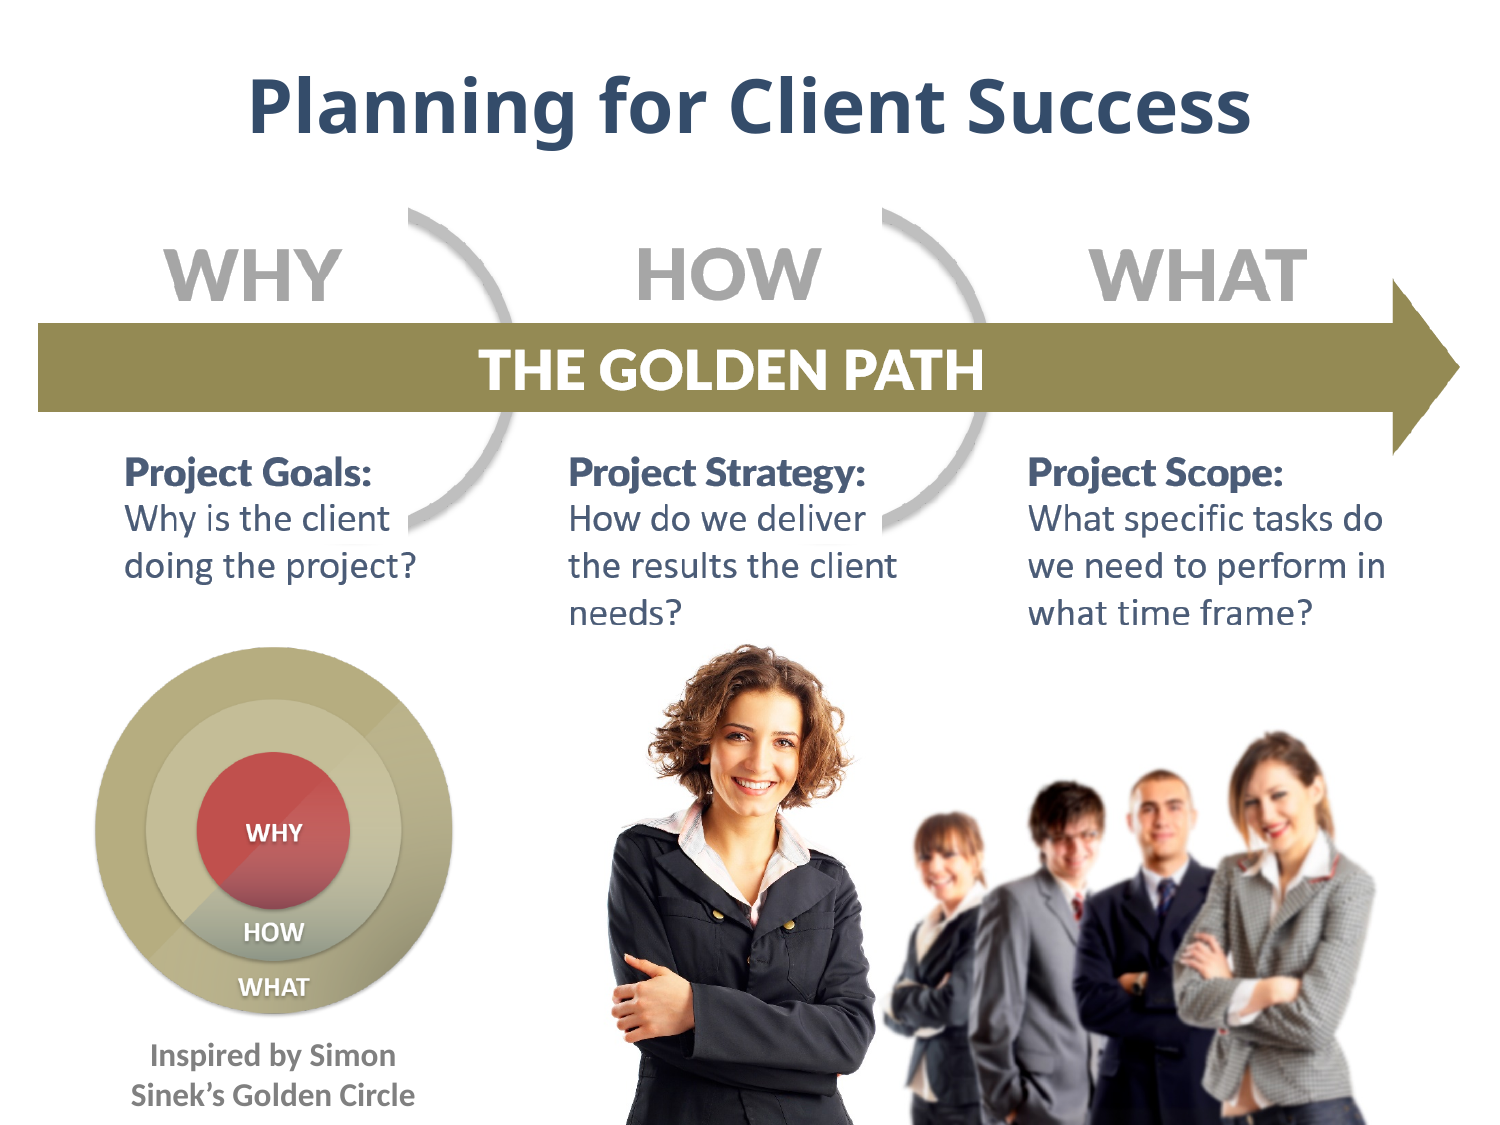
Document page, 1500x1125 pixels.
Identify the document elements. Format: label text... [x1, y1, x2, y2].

text_box Planning for Client Success [0, 50, 1500, 156]
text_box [91, 645, 456, 1122]
picture [35, 200, 1465, 1125]
